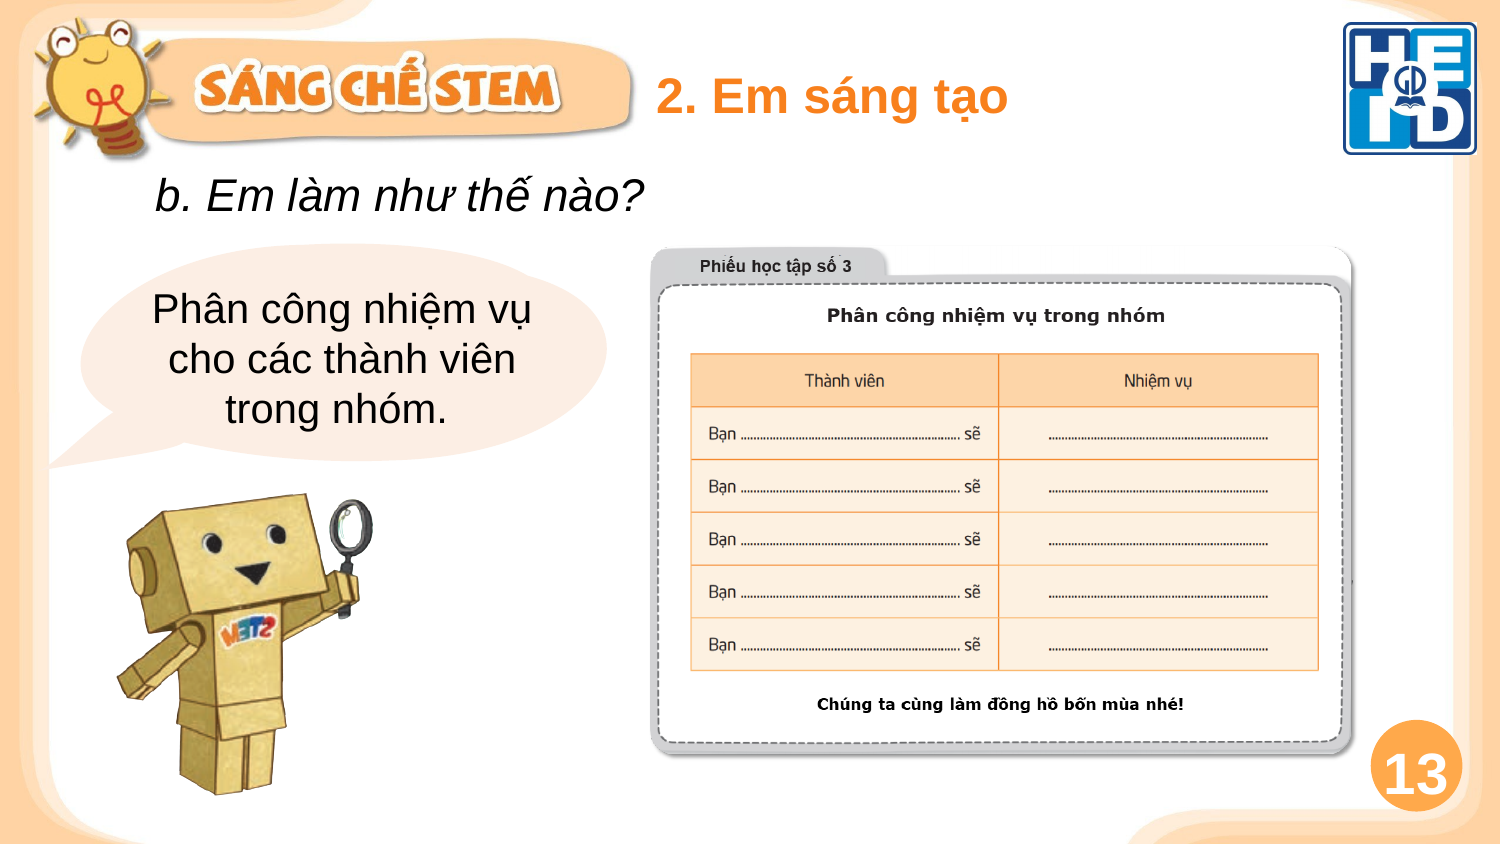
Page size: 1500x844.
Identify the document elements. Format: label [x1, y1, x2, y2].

picture [0, 0, 1500, 844]
text_box [1359, 709, 1474, 812]
